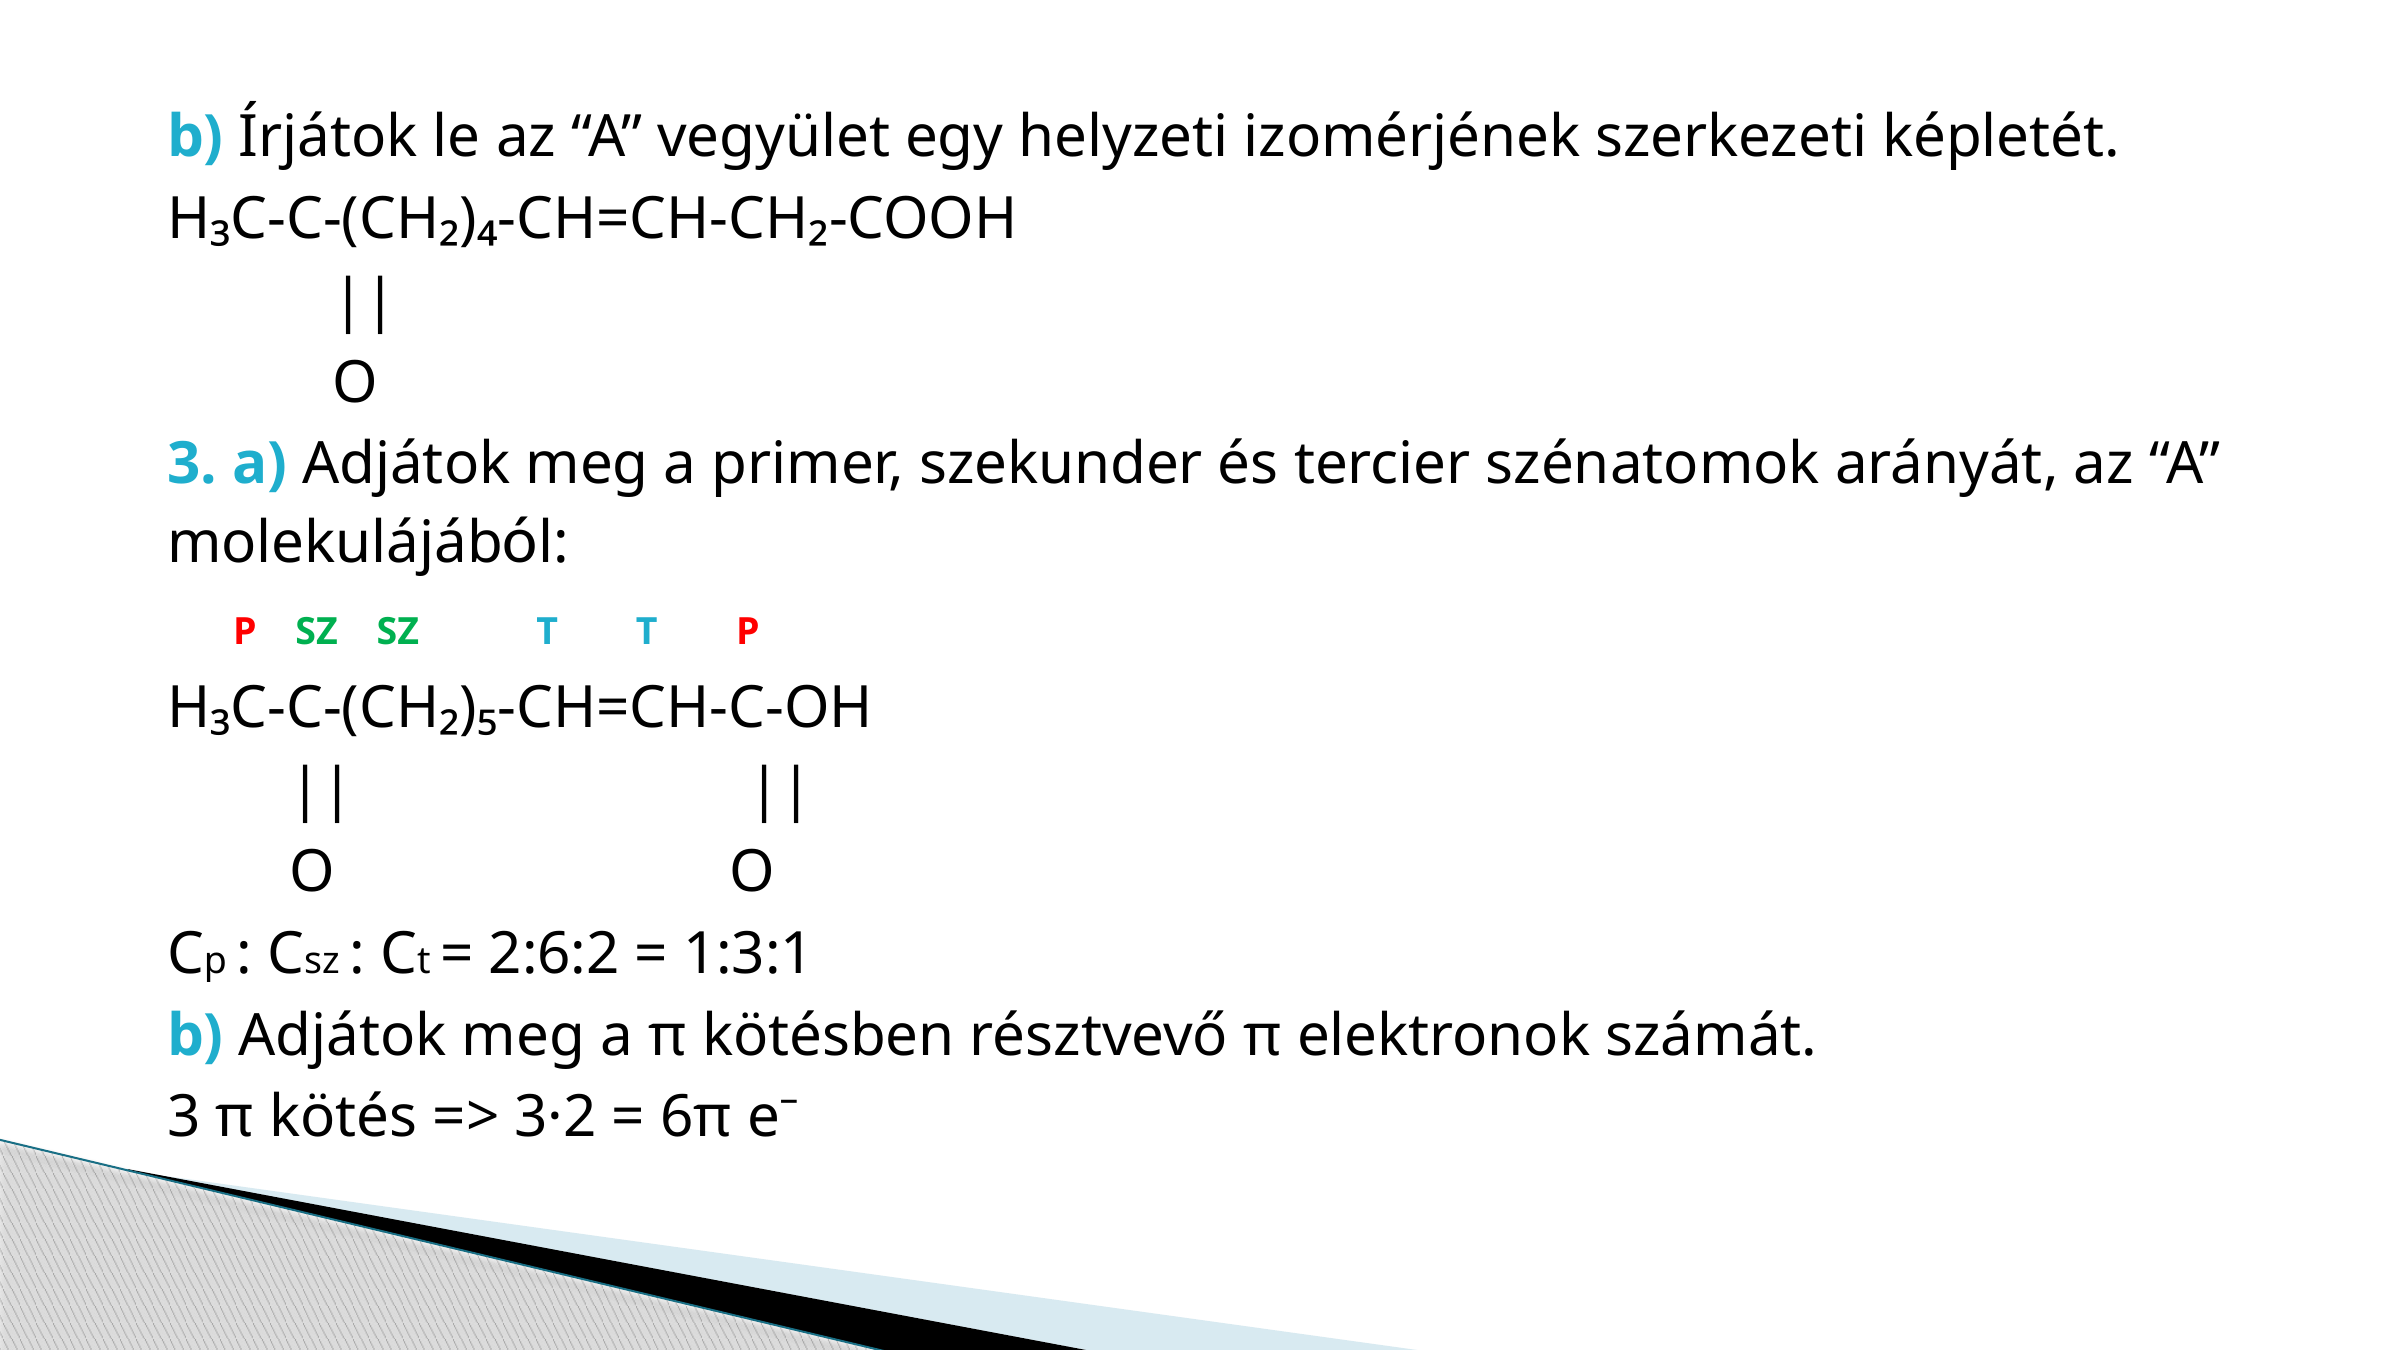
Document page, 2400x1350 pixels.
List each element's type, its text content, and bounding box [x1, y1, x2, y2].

list b) Írjátok le az “A” vegyület egy helyzeti izomérjének szerkezeti képletét. H₃C-C-(CH₂)₄-CH=CH-CH₂-COOH || O 3. a) Adjátok meg a primer, szekunder és tercier szénatomok arányát, az “A” molekulájából: H₃C-C-(CH₂)₅-CH=CH-C-OH || || O O Cp : Csz : Ct = 2:6:2 = 1:3:1 b) Adjátok meg a π kötésben résztvevő π elektronok számát. 3 π kötés => 3·2 = 6π e⁻ [120, 87, 2280, 1183]
text_box P SZ SZ T T P [150, 599, 1000, 660]
